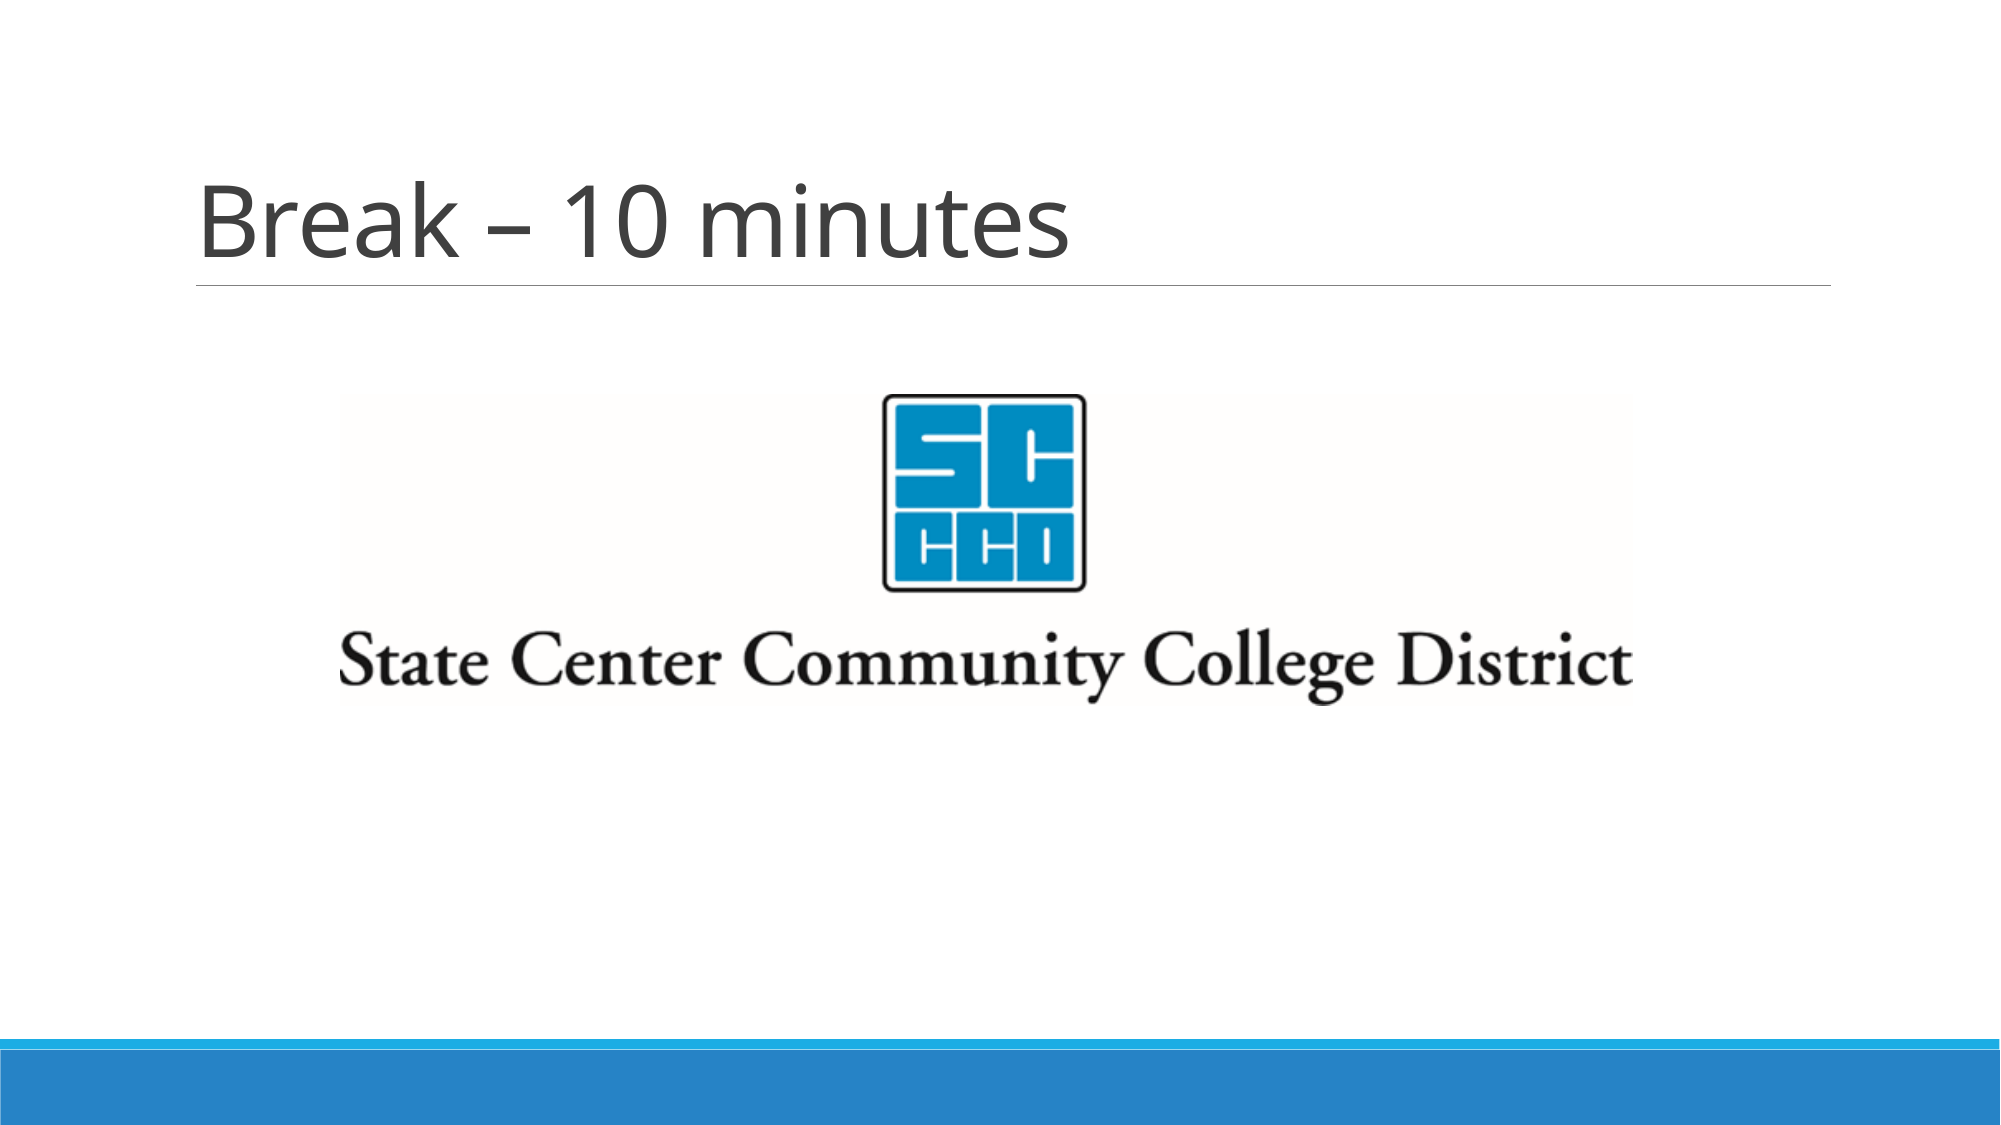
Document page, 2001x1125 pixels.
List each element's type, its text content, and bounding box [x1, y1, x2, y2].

title Break – 10 minutes [180, 47, 1830, 285]
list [340, 394, 1634, 706]
